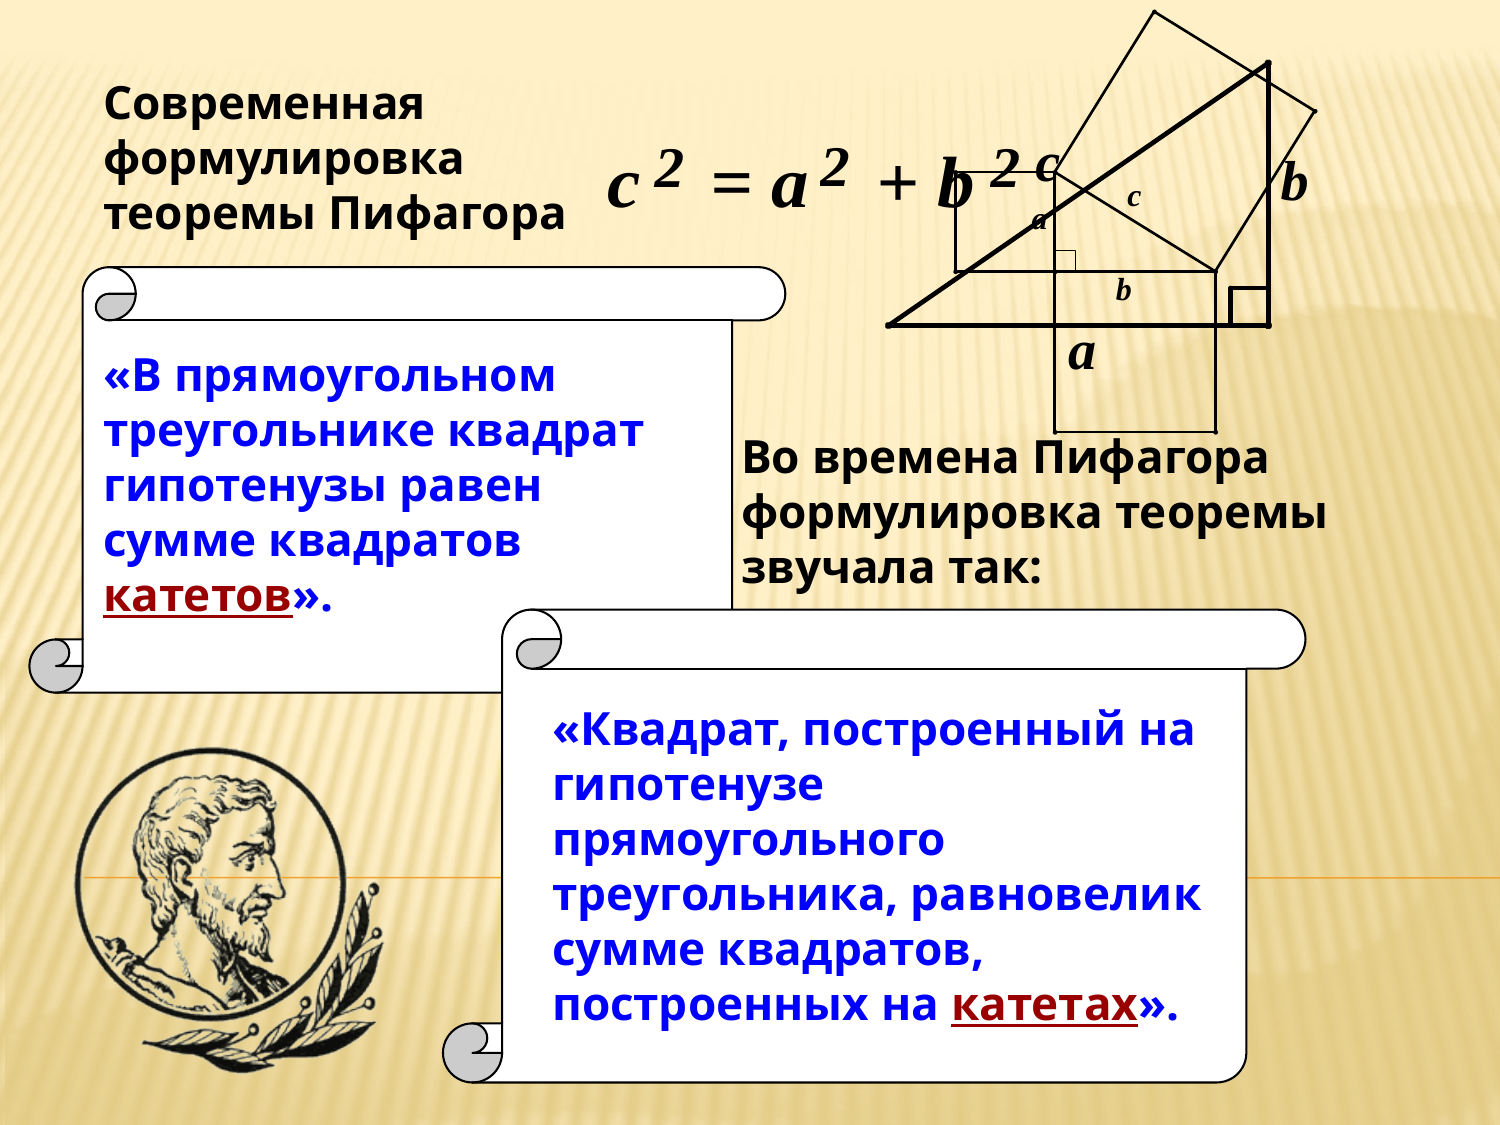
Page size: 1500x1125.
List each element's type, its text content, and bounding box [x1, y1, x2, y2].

picture [943, 0, 1328, 445]
text_box Современная формулировка теоремы Пифагора [88, 66, 789, 247]
picture [585, 42, 941, 243]
text_box Во времена Пифагора формулировка теоремы звучала так: [726, 420, 1388, 601]
text_box «В прямоугольном треугольнике квадрат гипотенузы равен сумме квадратов катетов». [88, 338, 715, 628]
text_box «Квадрат, построенный на гипотенузе прямоугольного треугольника, равновелик сумме квадратов, построенных на катетах». [537, 692, 1235, 1037]
picture [867, 254, 941, 400]
text_box [442, 609, 1306, 1083]
picture [64, 739, 393, 1083]
text_box [29, 267, 786, 693]
